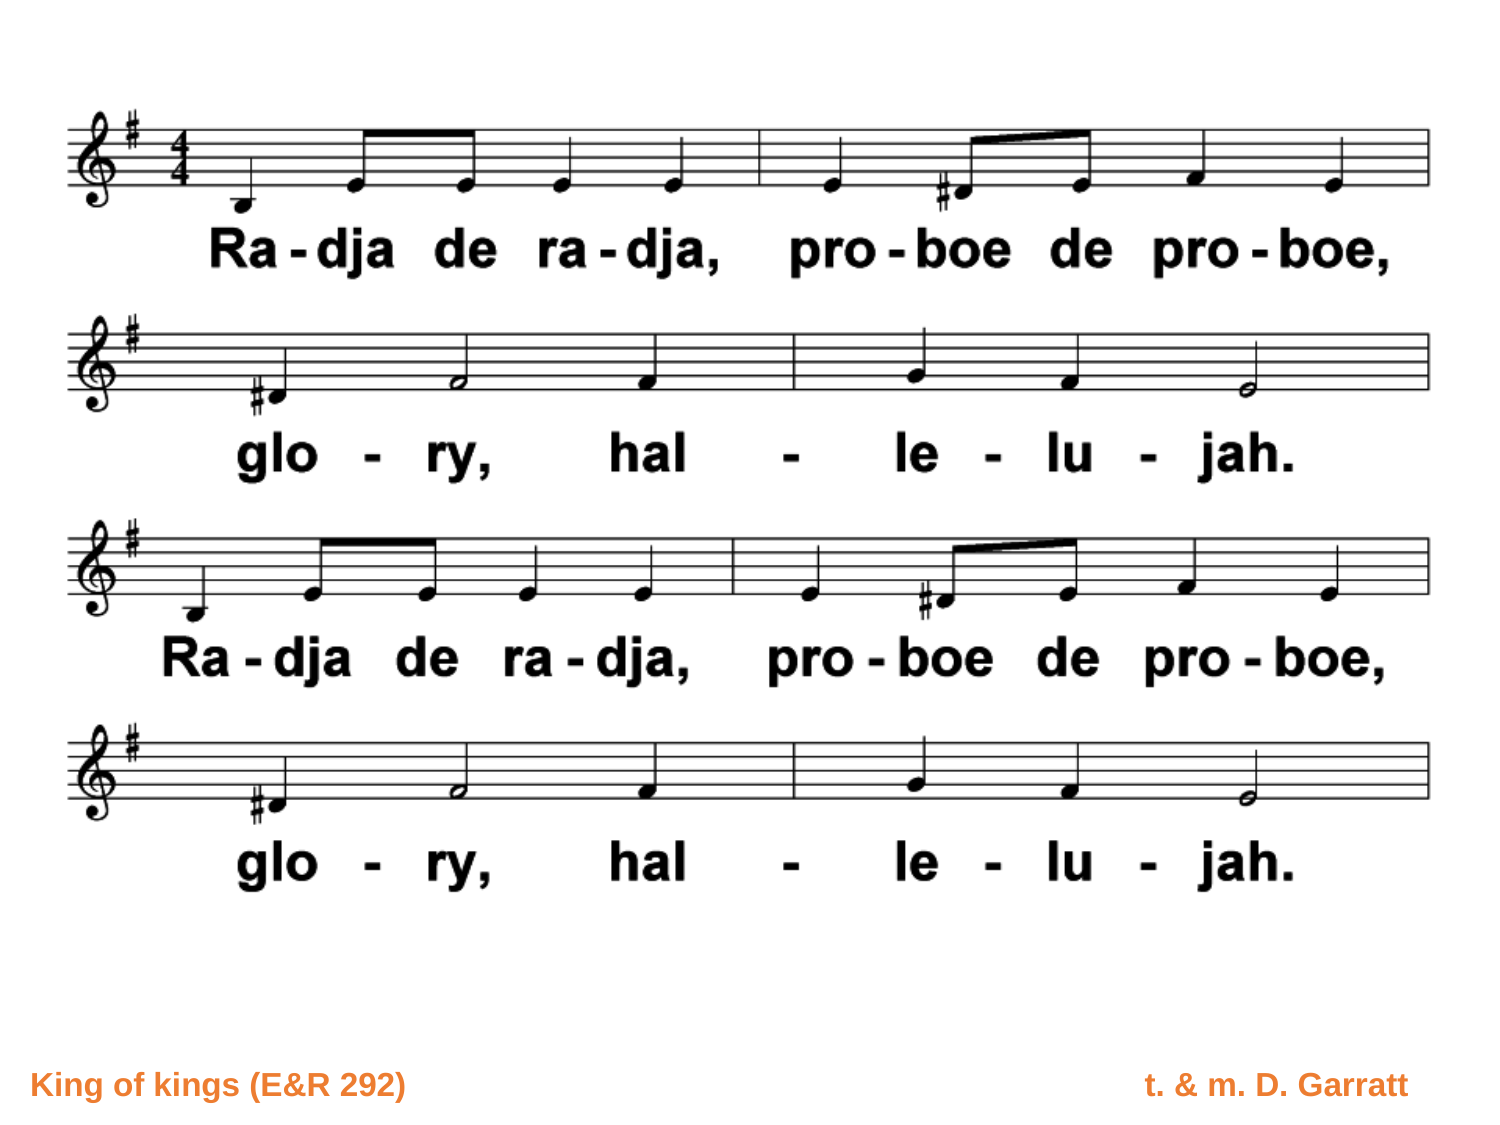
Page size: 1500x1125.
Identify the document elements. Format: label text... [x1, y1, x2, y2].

text_box King of kings (E&R 292) t. & m. D. Garratt [15, 1055, 1424, 1111]
picture [63, 92, 1437, 900]
